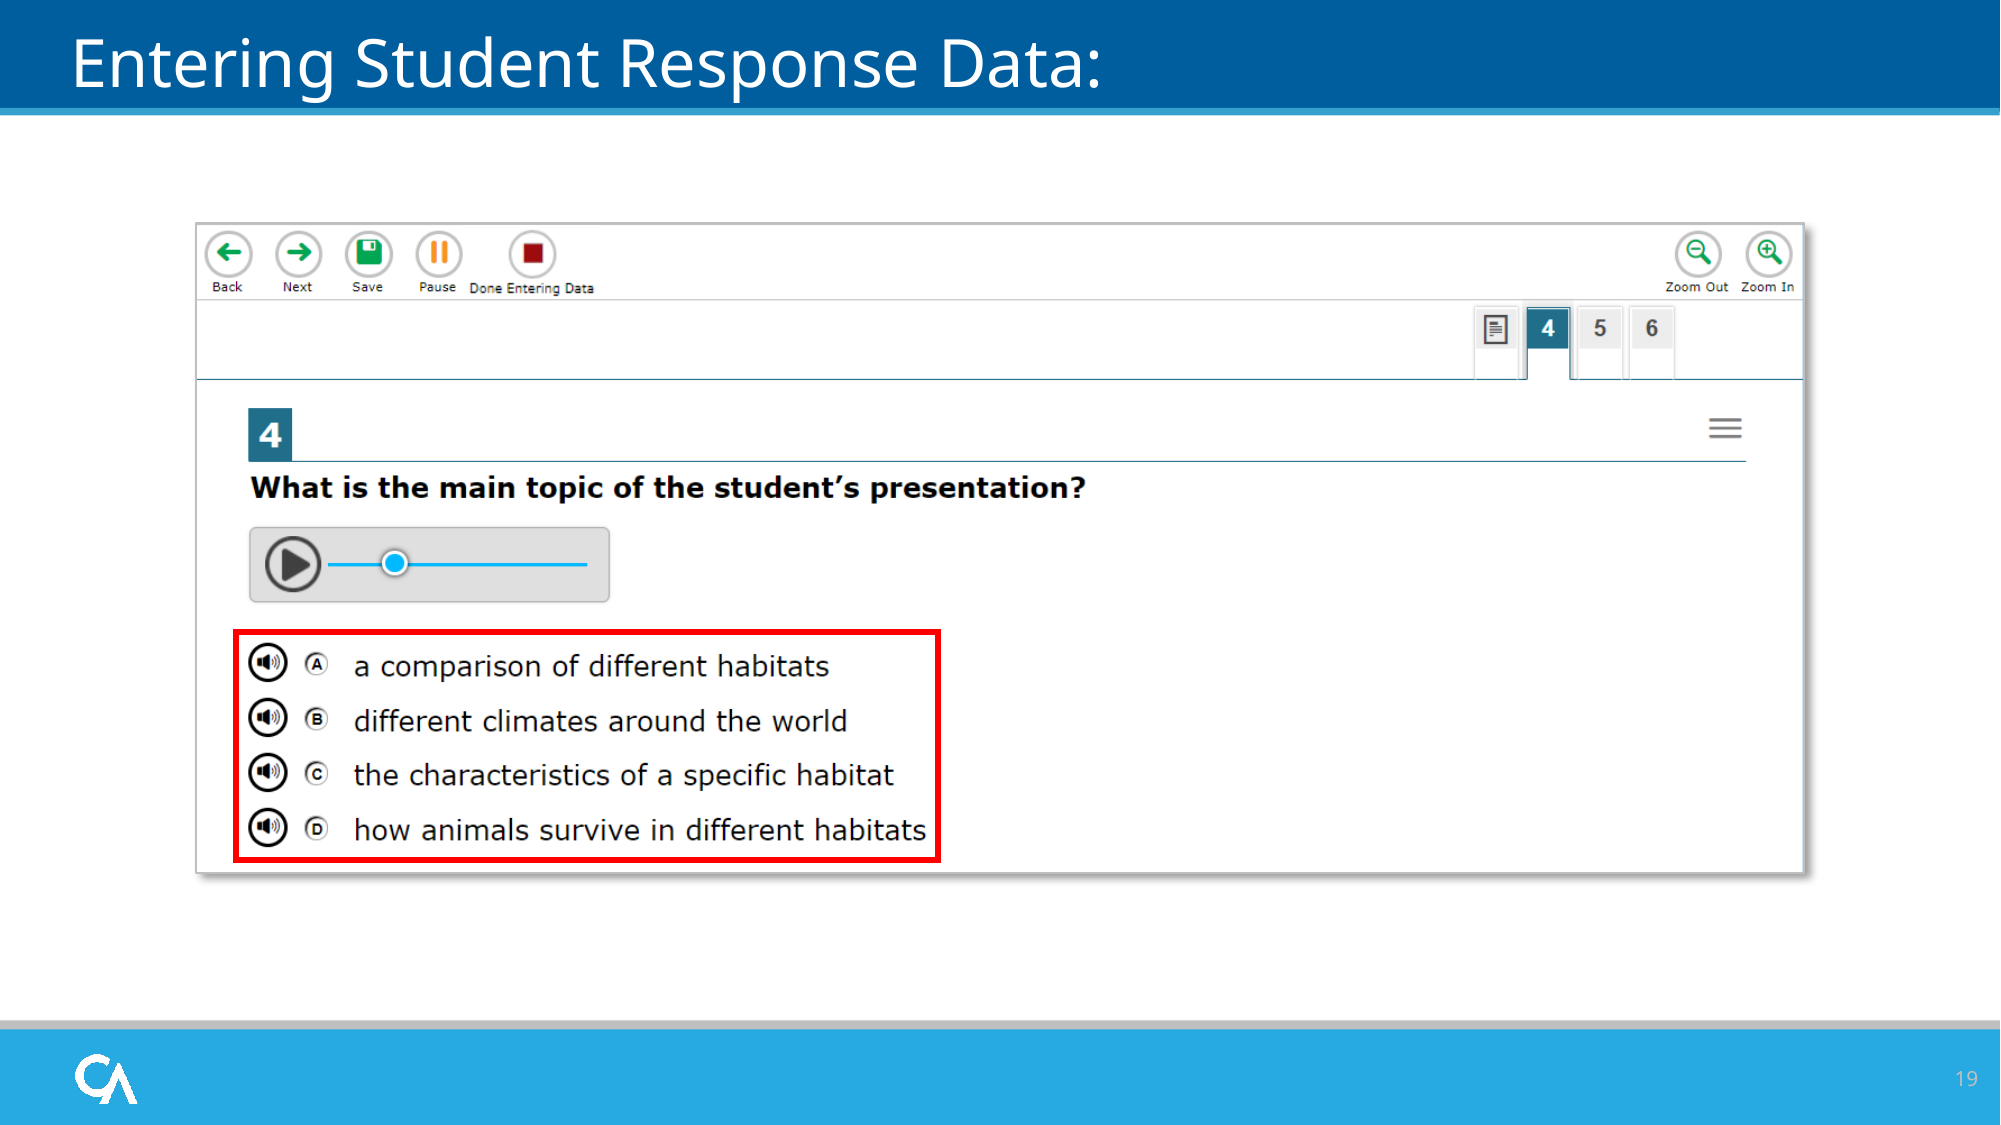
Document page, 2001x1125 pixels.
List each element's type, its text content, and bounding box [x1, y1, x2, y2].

picture [75, 1054, 138, 1104]
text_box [196, 223, 1804, 873]
title Entering Student Response Data: Braille Administration [70, 21, 1878, 107]
slide_number 19 [1877, 1057, 1993, 1103]
